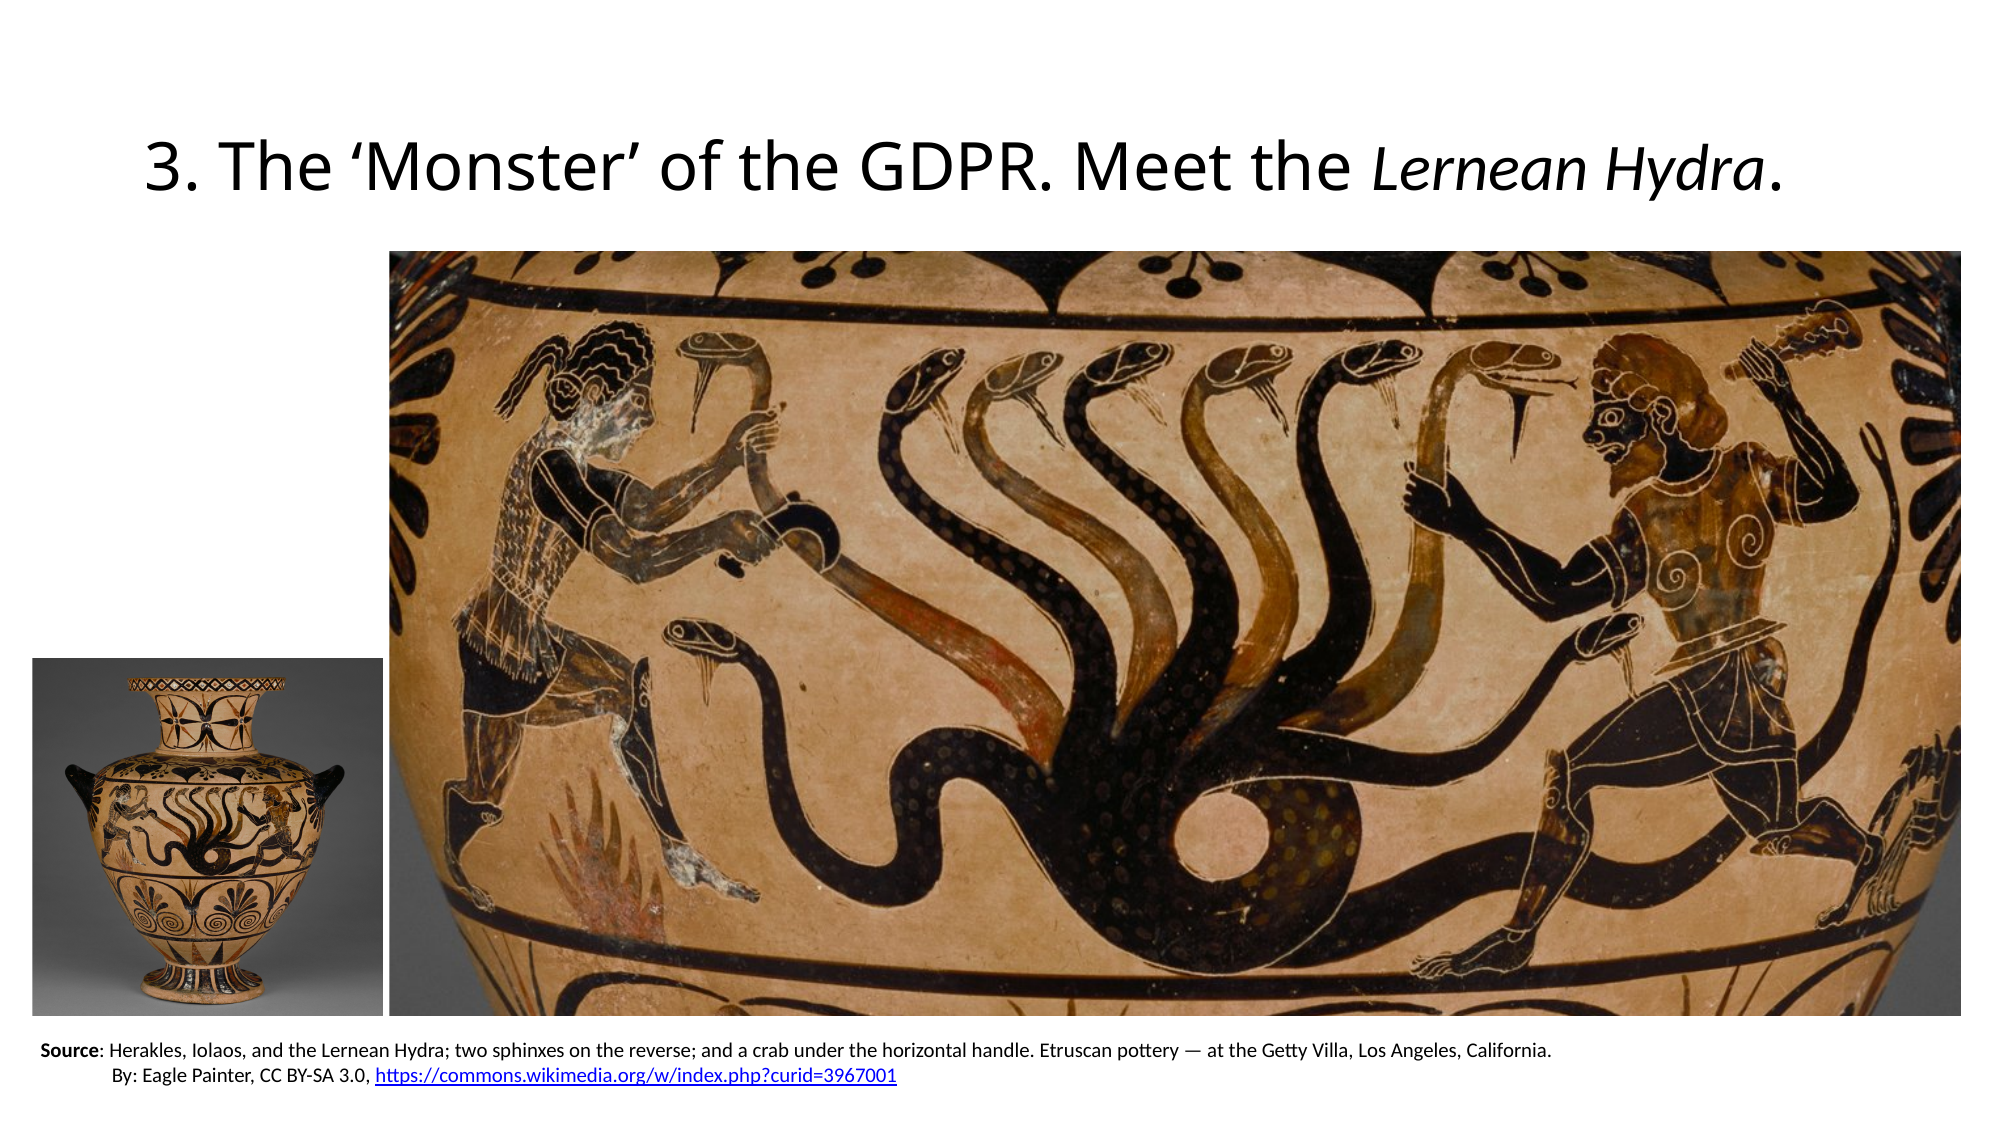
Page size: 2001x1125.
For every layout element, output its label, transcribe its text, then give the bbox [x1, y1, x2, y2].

text_box 3. The ‘Monster’ of the GDPR. Meet the Lernean Hydra. [137, 59, 1863, 278]
picture [389, 251, 1962, 1016]
picture [32, 657, 384, 1016]
text_box Source: Herakles, Iolaos, and the Lernean Hydra; two sphinxes on the reverse; and a crab under the horizontal handle. Etruscan pottery — at the Getty Villa, Los Angeles, California. By: Eagle Painter, CC BY-SA 3.0, https://commons.wikimedia.org/w/index.php?curid=3967001 [33, 1029, 1561, 1095]
